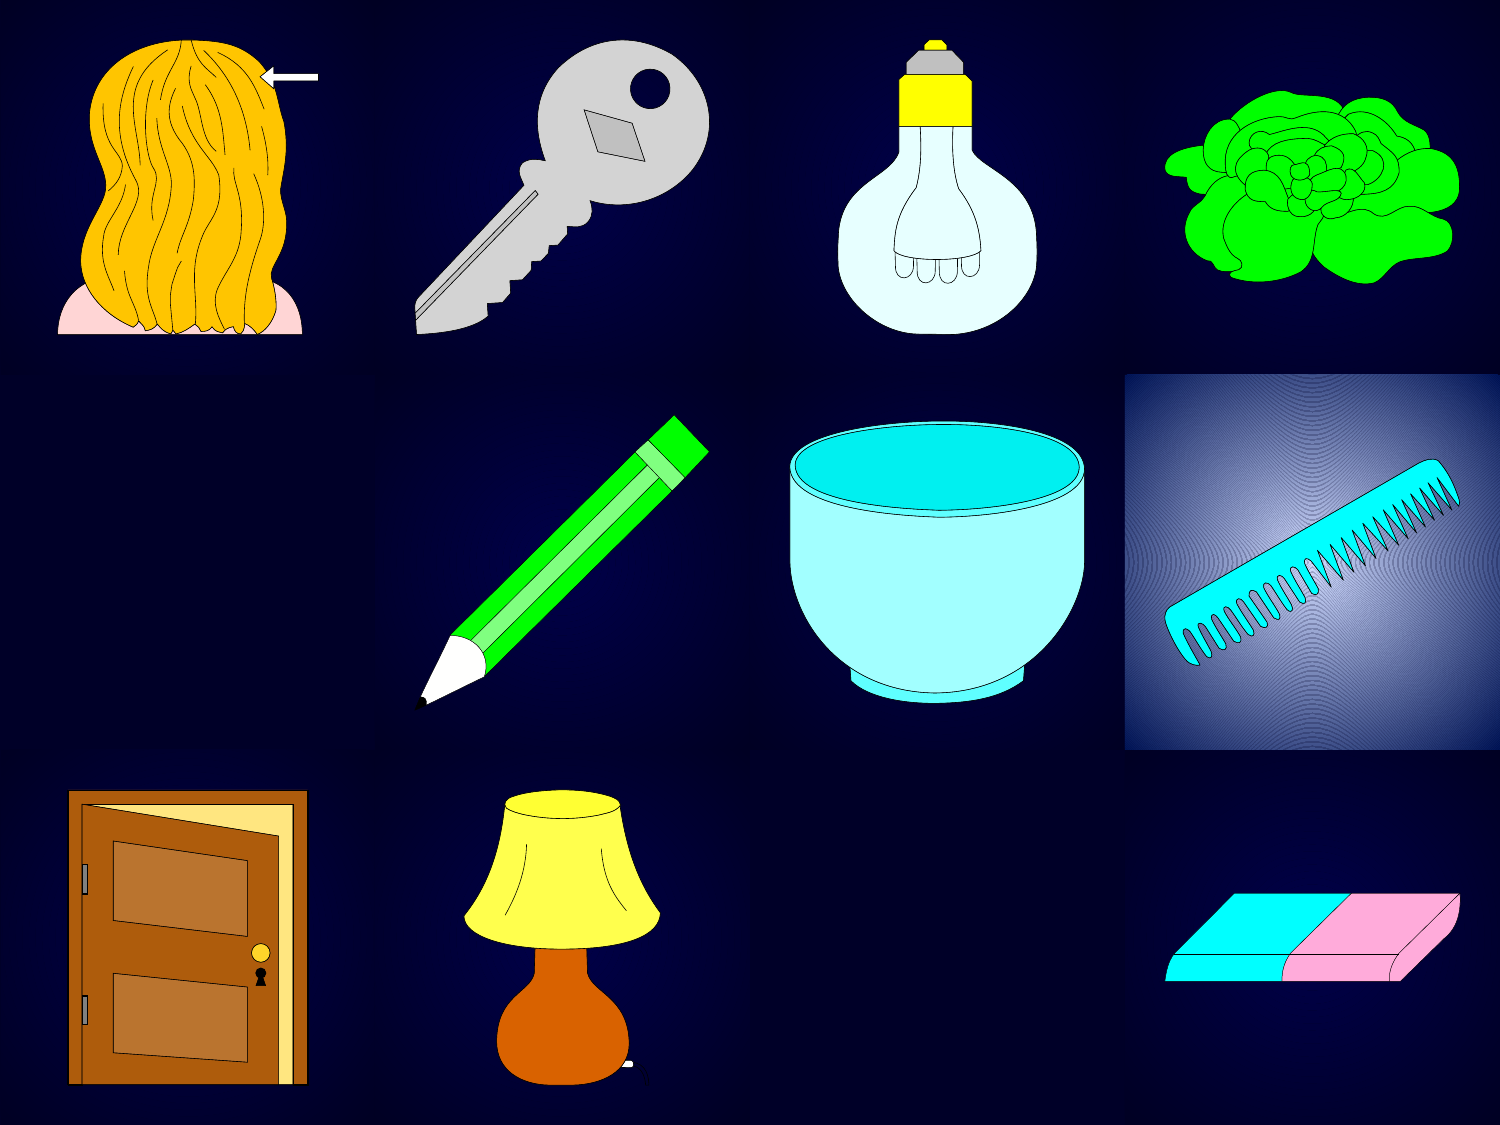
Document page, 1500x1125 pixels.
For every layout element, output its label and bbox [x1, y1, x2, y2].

picture [837, 39, 1038, 336]
picture [1164, 89, 1461, 285]
picture [463, 789, 662, 1086]
picture [1164, 458, 1461, 667]
picture [414, 414, 711, 711]
picture [1164, 892, 1461, 983]
picture [67, 789, 309, 1086]
picture [56, 39, 320, 336]
text_box [0, 0, 1500, 1125]
text_box [0, 0, 377, 377]
picture [789, 420, 1086, 705]
picture [414, 39, 711, 336]
